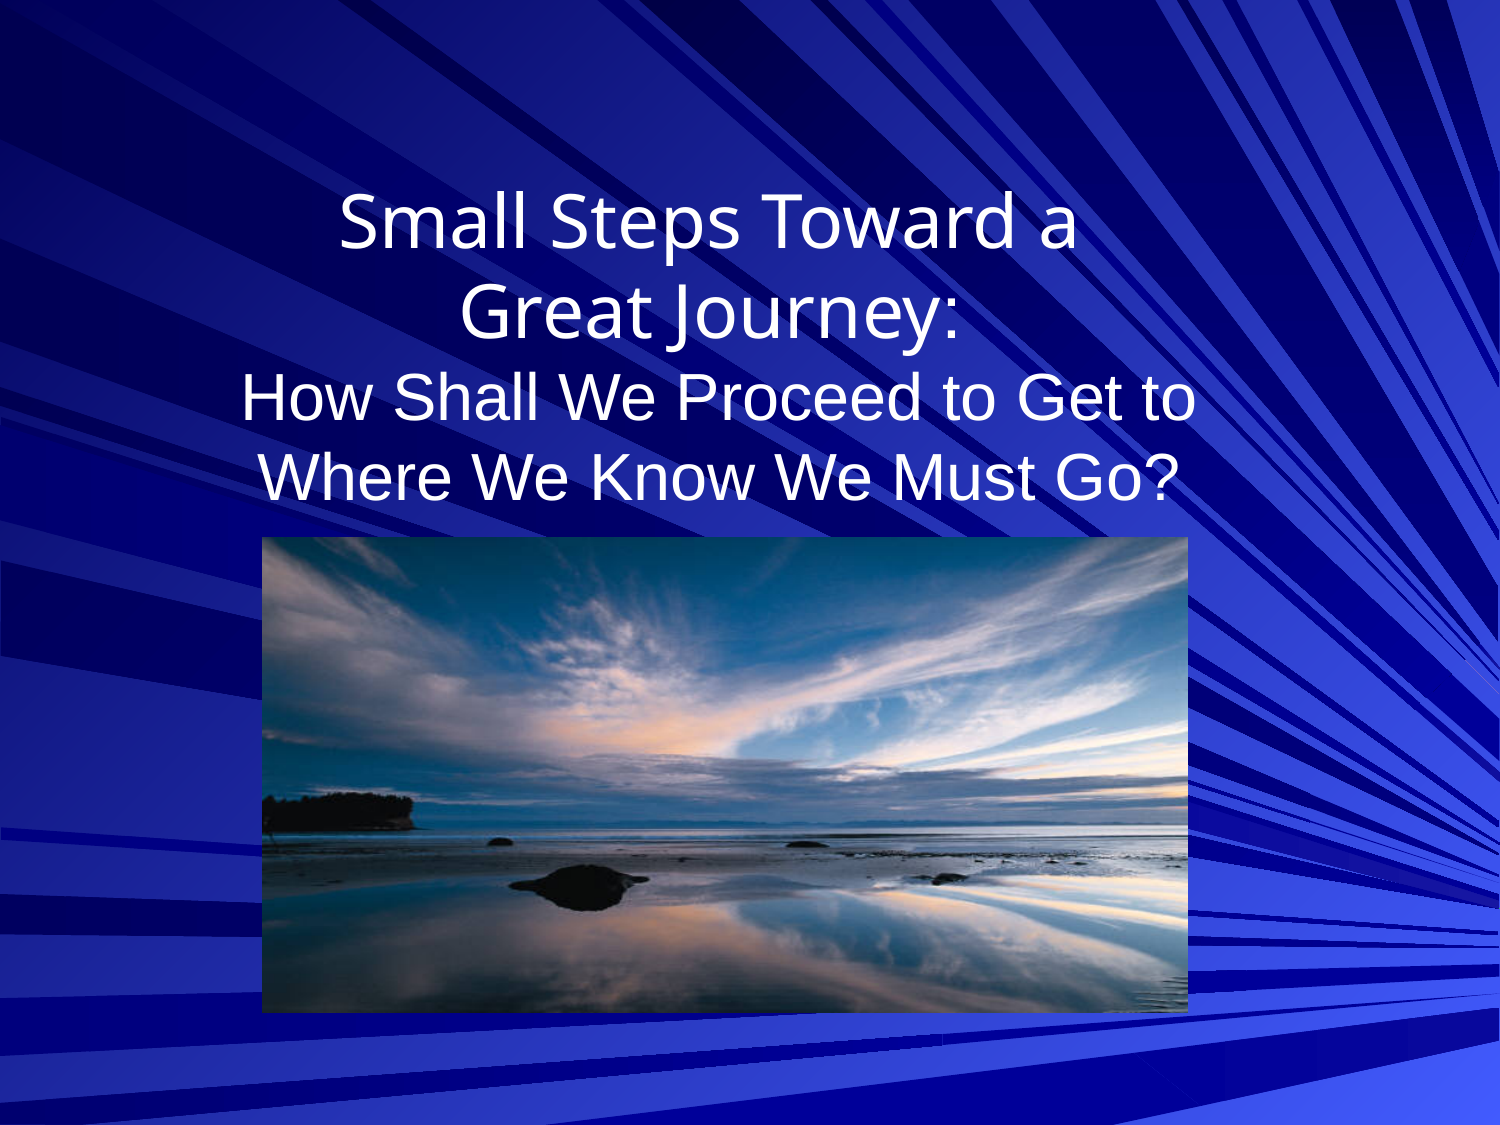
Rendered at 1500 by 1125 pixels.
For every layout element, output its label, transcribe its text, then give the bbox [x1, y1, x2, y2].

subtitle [262, 537, 1188, 1013]
title Small Steps Toward a Great Journey: How Shall We Proceed to Get to Where We Know We Must Go? [163, 187, 1276, 501]
